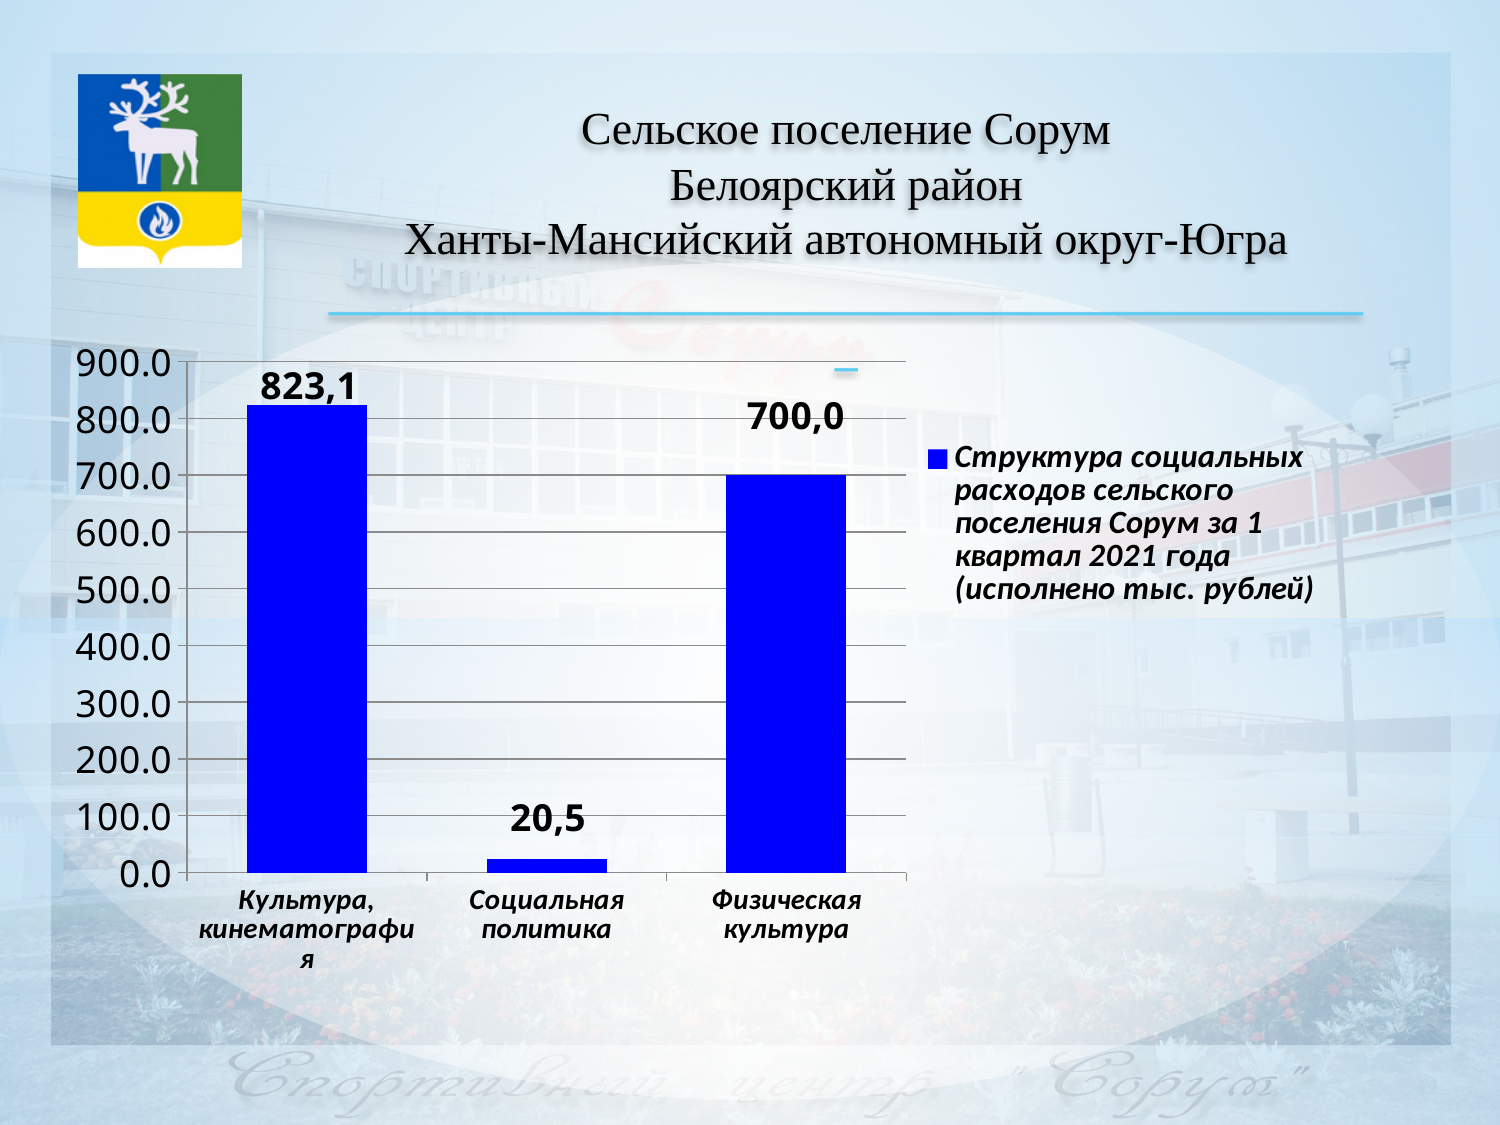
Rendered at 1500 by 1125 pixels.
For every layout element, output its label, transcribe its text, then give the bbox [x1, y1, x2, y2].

picture [77, 74, 242, 268]
chart [21, 323, 1341, 1082]
text_box Сельское поселение Сорум Белоярский район Ханты-Мансийский автономный округ-Югра ______________________________________________ [303, 36, 1390, 333]
